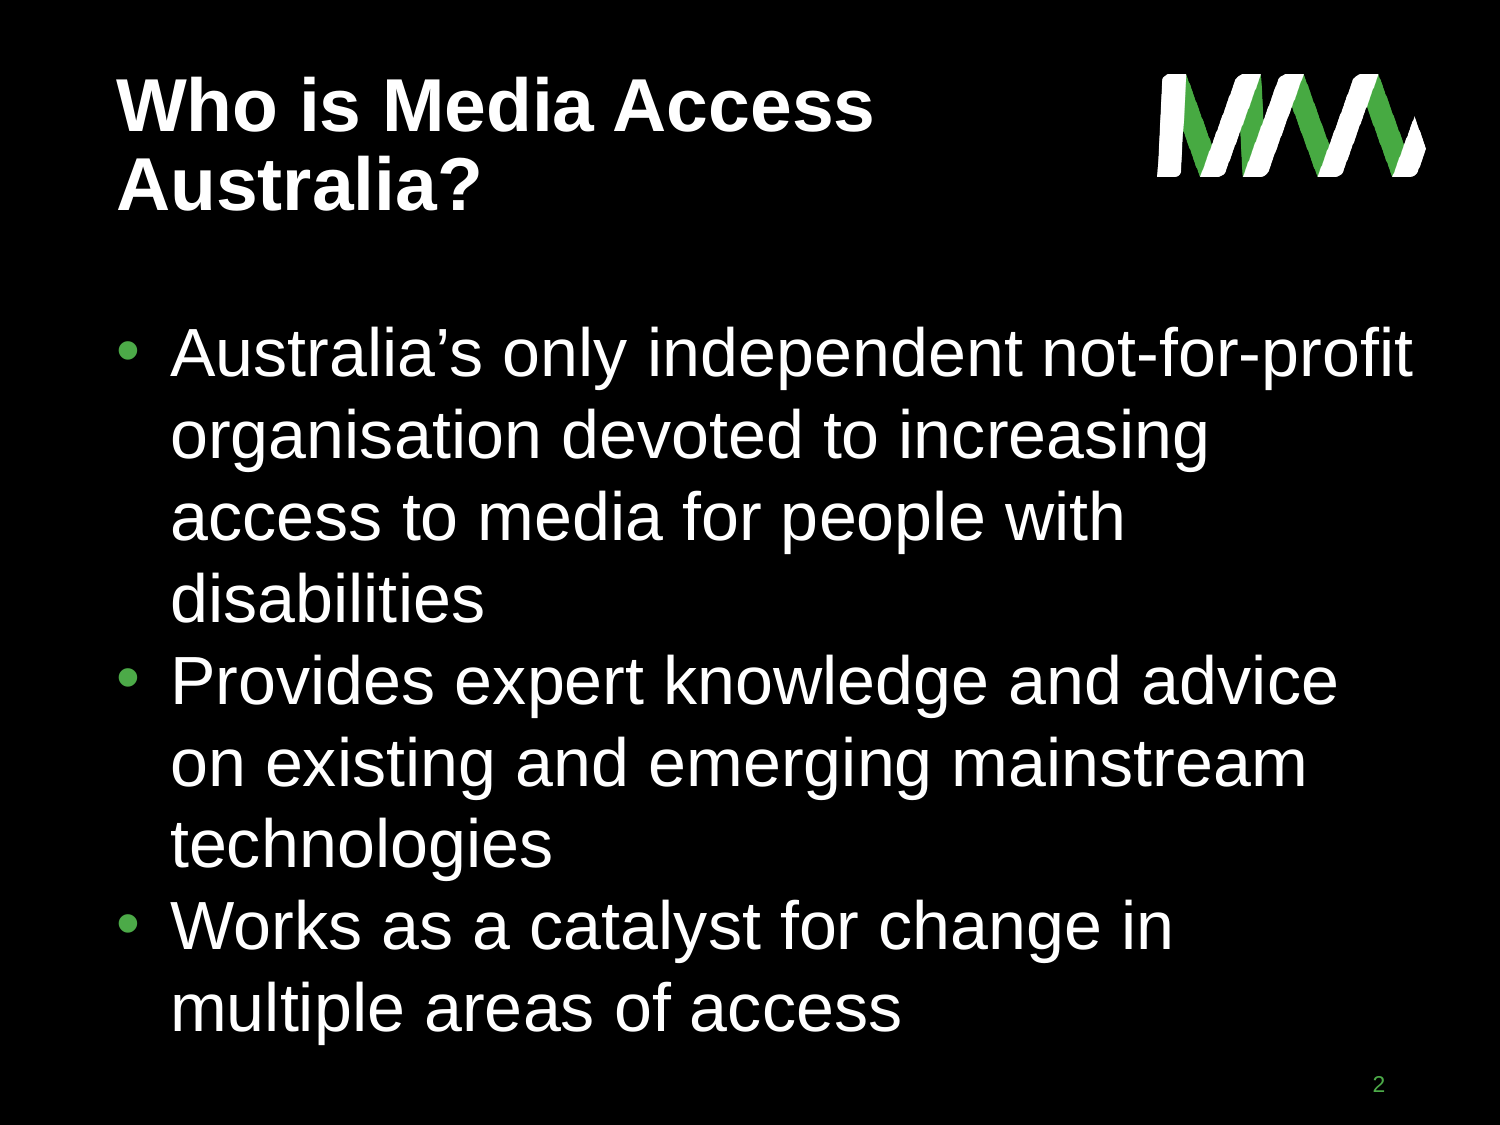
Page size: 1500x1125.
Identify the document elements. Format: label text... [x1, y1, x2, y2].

title Who is Media Access Australia? [116, 67, 1071, 252]
list Australia’s only independent not-for-profit organisation devoted to increasing access to media for people with disabilities Provides expert knowledge and advice on existing and emerging mainstream technologies Works as a catalyst for change in multiple areas of access [116, 308, 1424, 1053]
picture [1157, 74, 1426, 177]
